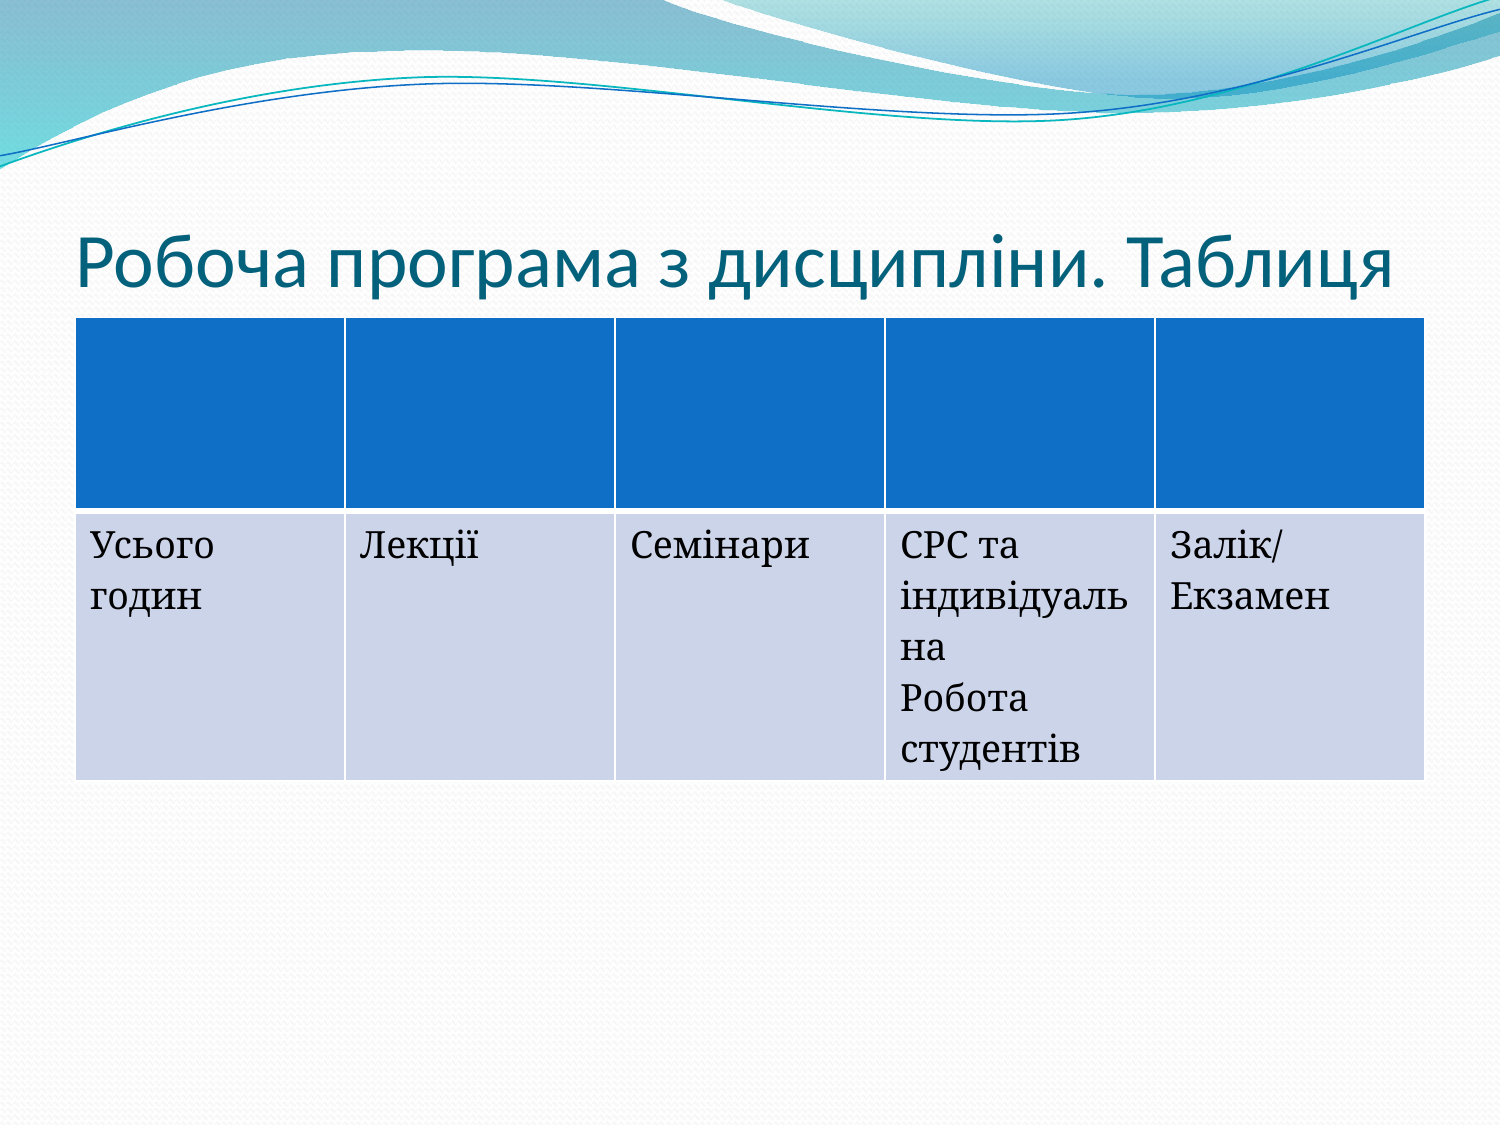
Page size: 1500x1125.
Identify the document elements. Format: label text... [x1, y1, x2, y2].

table_cell Семінари [616, 514, 884, 780]
table_cell Залік/Екзамен [1156, 514, 1424, 780]
title Робоча програма з дисципліни. Таблиця [75, 115, 1425, 303]
table_header [616, 318, 884, 508]
table_cell Лекції [346, 514, 614, 780]
table_header [346, 318, 614, 508]
table_header [1156, 318, 1424, 508]
table_header [76, 318, 344, 508]
table_header [886, 318, 1154, 508]
table_cell СРС та індивідуальна Робота студентів [886, 514, 1154, 780]
table_cell Усього годин [76, 514, 344, 780]
